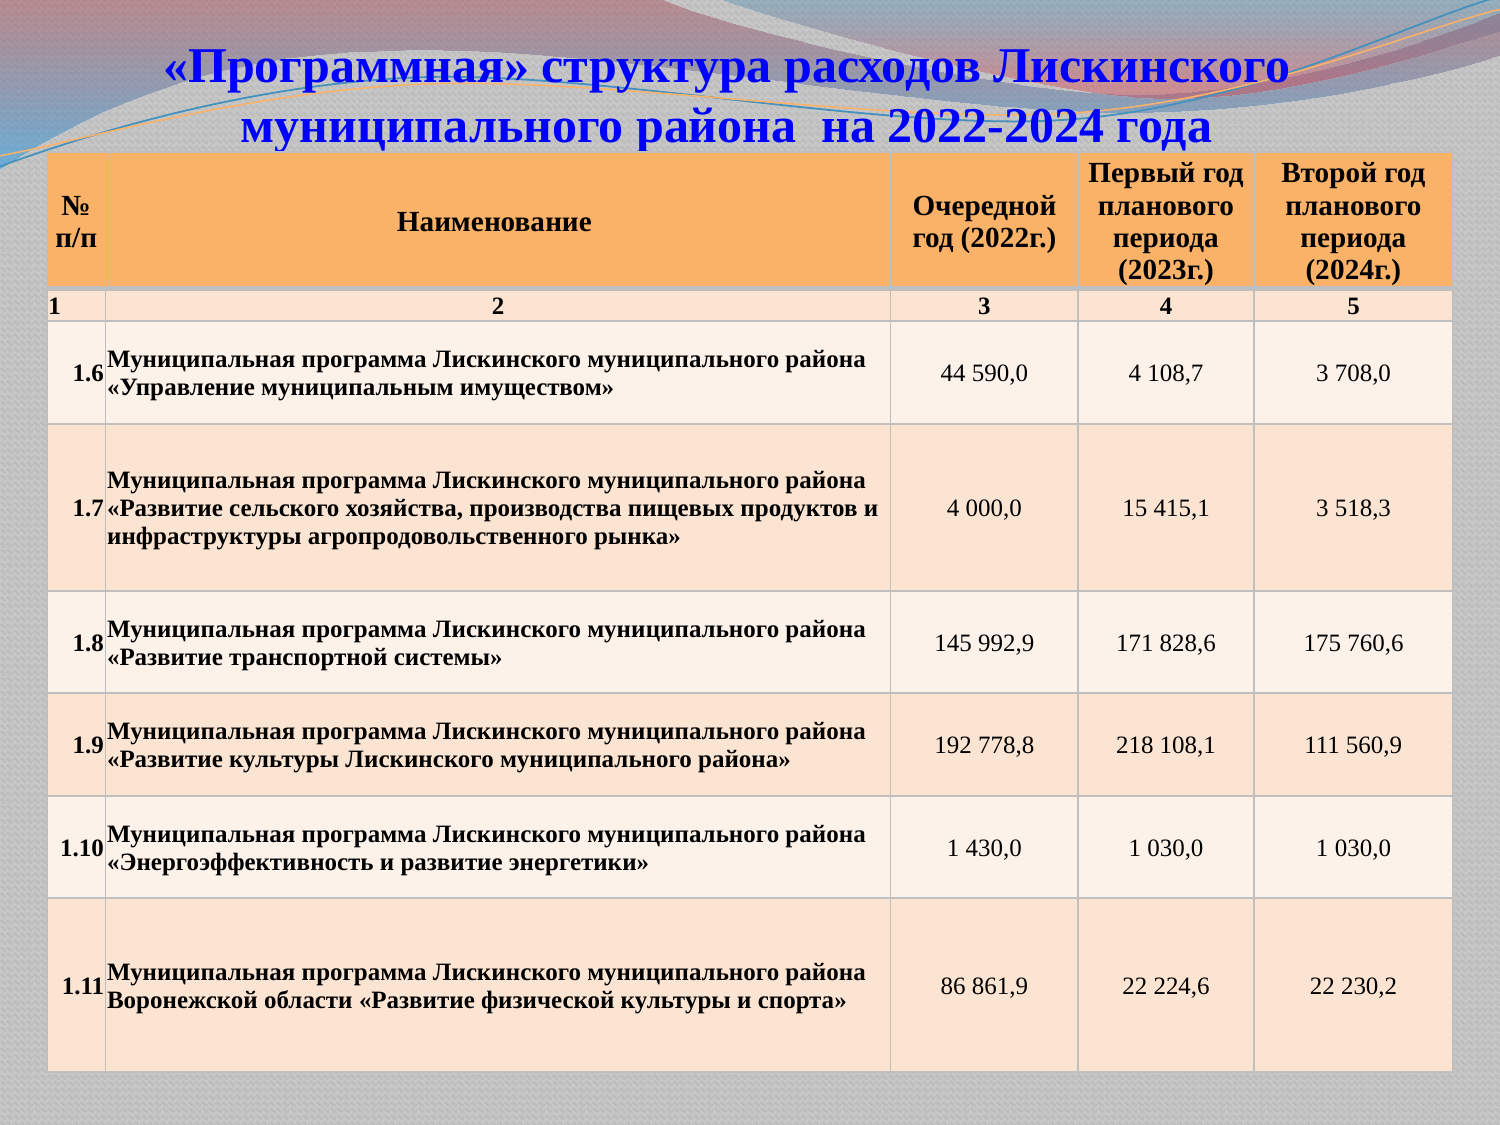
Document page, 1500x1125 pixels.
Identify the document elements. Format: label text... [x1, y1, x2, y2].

table_cell Муниципальная программа Лискинского муниципального района «Развитие сельского хозяйства, производства пищевых продуктов и инфраструктуры агропродовольственного рынка» [106, 425, 890, 590]
table_cell 86 861,9 [891, 899, 1077, 1071]
table_cell Муниципальная программа Лискинского муниципального района Воронежской области «Развитие физической культуры и спорта» [106, 899, 890, 1071]
table_cell 4 [1079, 291, 1253, 320]
title «Программная» структура расходов Лискинского муниципального района на 2022-2024 года [35, 35, 1418, 153]
table_cell 1.6 [48, 322, 105, 423]
table_cell 192 778,8 [891, 694, 1077, 795]
table_cell 1.8 [48, 592, 105, 692]
table_header Наименование [106, 153, 890, 286]
table_cell 171 828,6 [1079, 592, 1253, 692]
table_cell 1.7 [48, 425, 105, 590]
table_cell 4 000,0 [891, 425, 1077, 590]
table_cell 4 108,7 [1079, 322, 1253, 423]
table_cell 22 224,6 [1079, 899, 1253, 1071]
table_cell 111 560,9 [1255, 694, 1452, 795]
table_header Первый год планового периода (2023г.) [1079, 153, 1253, 286]
table_cell 3 518,3 [1255, 425, 1452, 590]
table_cell 1 030,0 [1079, 797, 1253, 897]
table_cell 3 708,0 [1255, 322, 1452, 423]
table_cell Муниципальная программа Лискинского муниципального района «Энергоэффективность и развитие энергетики» [106, 797, 890, 897]
table_cell 175 760,6 [1255, 592, 1452, 692]
table_cell Муниципальная программа Лискинского муниципального района «Развитие культуры Лискинского муниципального района» [106, 694, 890, 795]
table_cell 5 [1255, 291, 1452, 320]
table_cell 1.9 [48, 694, 105, 795]
table_header № п/п [48, 153, 105, 286]
table_cell 3 [891, 291, 1077, 320]
table_cell 15 415,1 [1079, 425, 1253, 590]
table_header Второй год планового периода (2024г.) [1255, 153, 1452, 286]
table_cell 2 [106, 291, 890, 320]
table_cell Муниципальная программа Лискинского муниципального района «Развитие транспортной системы» [106, 592, 890, 692]
table_cell 1.10 [48, 797, 105, 897]
table_cell 145 992,9 [891, 592, 1077, 692]
table_cell 1 [48, 291, 105, 320]
table_cell 1.11 [48, 899, 105, 1071]
table_cell 218 108,1 [1079, 694, 1253, 795]
table_cell 1 030,0 [1255, 797, 1452, 897]
table_cell 44 590,0 [891, 322, 1077, 423]
table_cell Муниципальная программа Лискинского муниципального района «Управление муниципальным имуществом» [106, 322, 890, 423]
table_header Очередной год (2022г.) [891, 153, 1077, 286]
table_cell 1 430,0 [891, 797, 1077, 897]
table_cell 22 230,2 [1255, 899, 1452, 1071]
